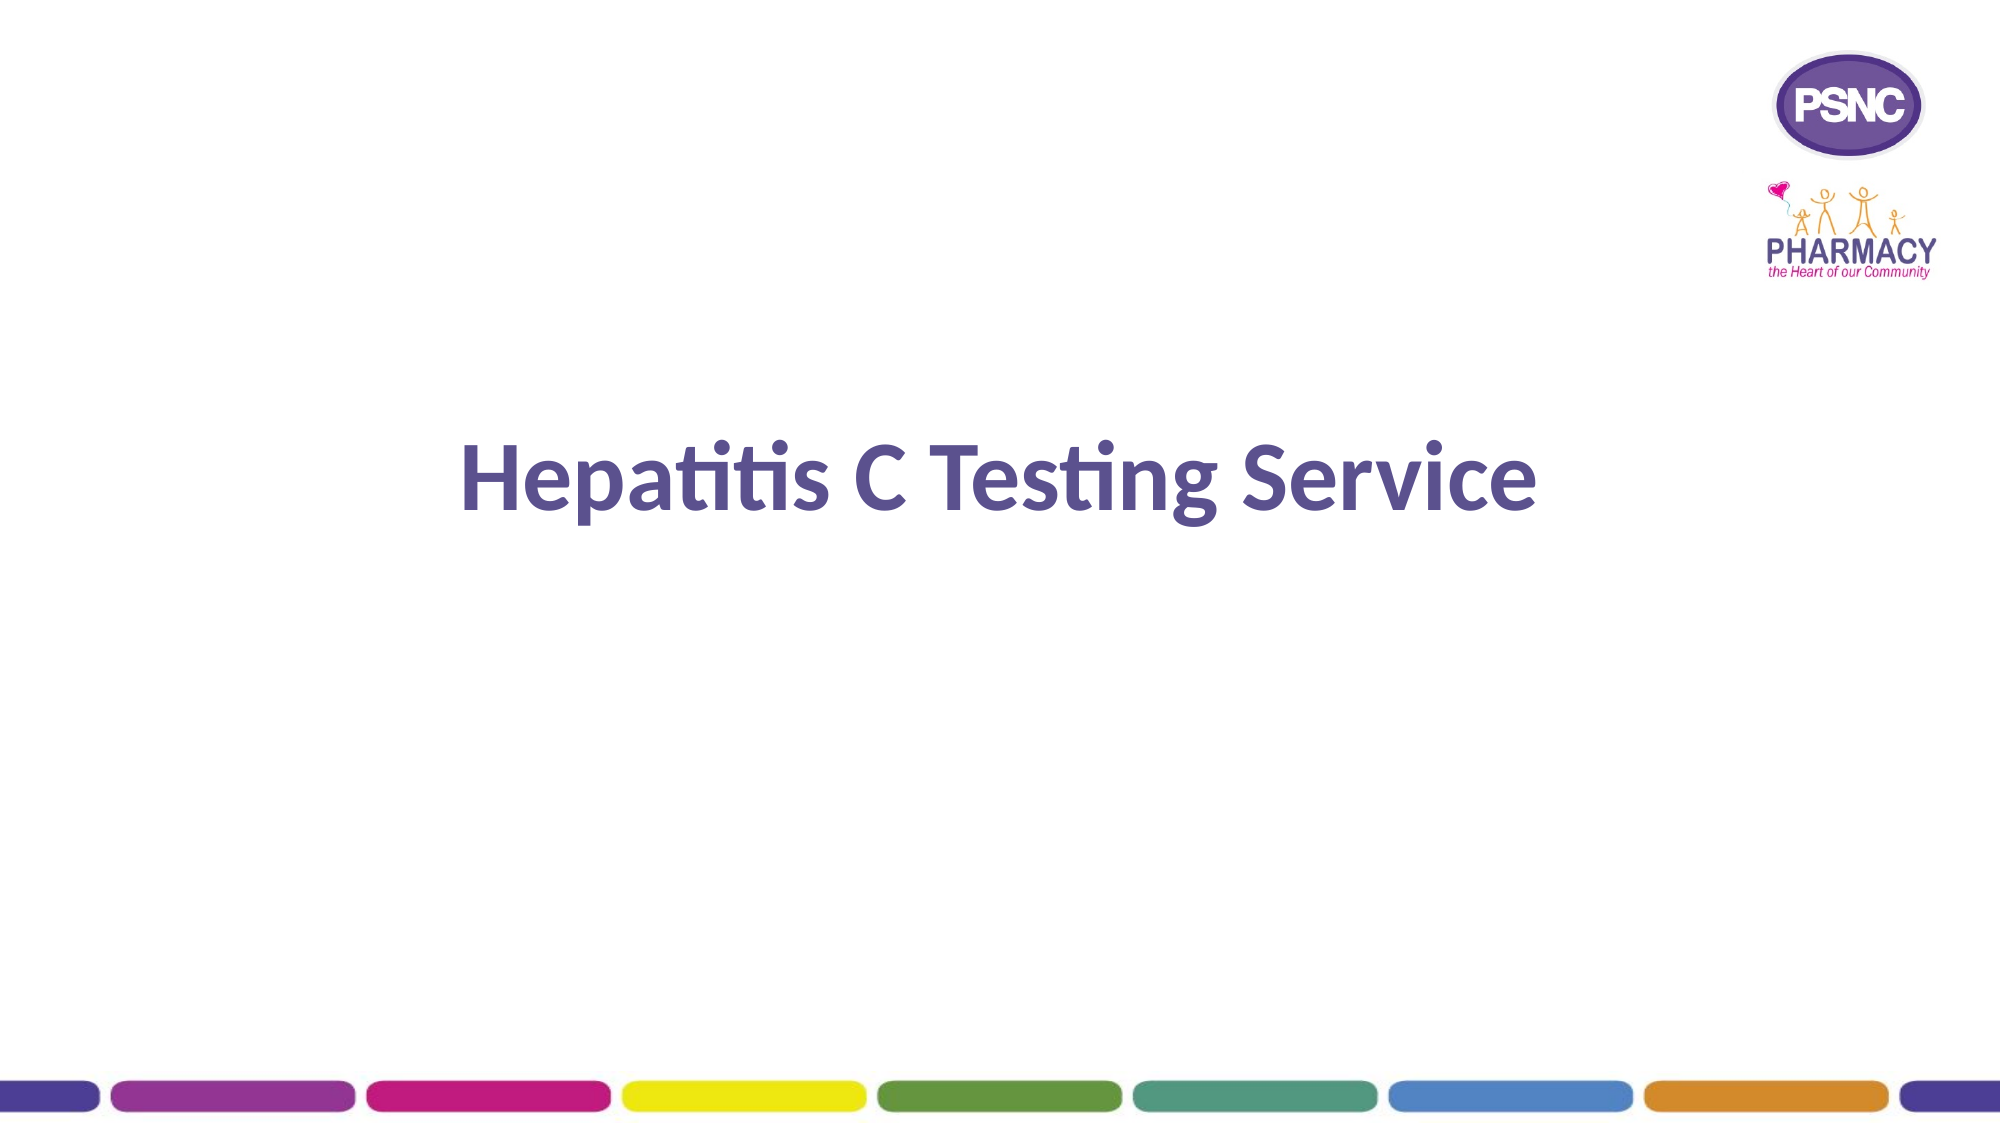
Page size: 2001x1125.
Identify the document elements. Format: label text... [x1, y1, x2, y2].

picture [0, 1071, 2000, 1123]
picture [1742, 39, 1954, 289]
title Hepatitis C Testing Service [150, 349, 1850, 591]
